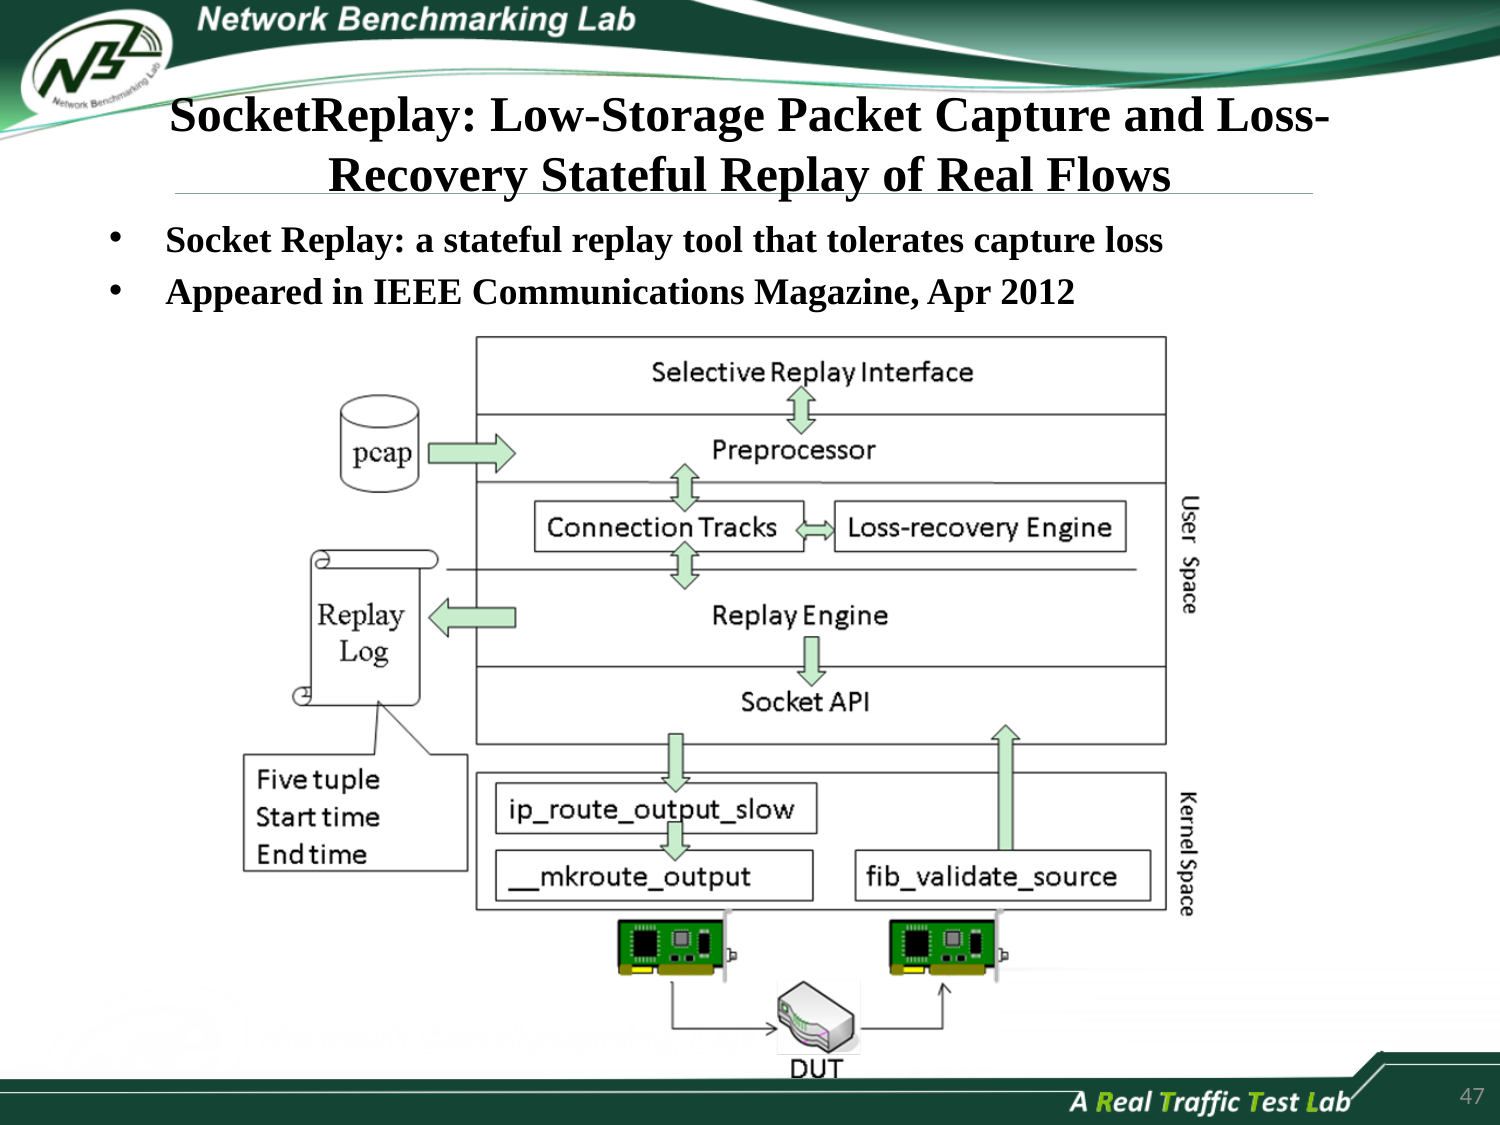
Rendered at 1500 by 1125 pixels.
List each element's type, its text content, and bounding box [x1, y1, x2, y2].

title SocketReplay: Low-Storage Packet Capture and Loss-Recovery Stateful Replay of Real Flows [75, 95, 1425, 188]
picture [0, 0, 1500, 162]
picture [175, 188, 1313, 206]
picture [0, 334, 1500, 1125]
slide_number 47 [1387, 1065, 1500, 1125]
list Socket Replay: a stateful replay tool that tolerates capture loss Appeared in IEEE Communications Magazine, Apr 2012 [94, 206, 1427, 346]
